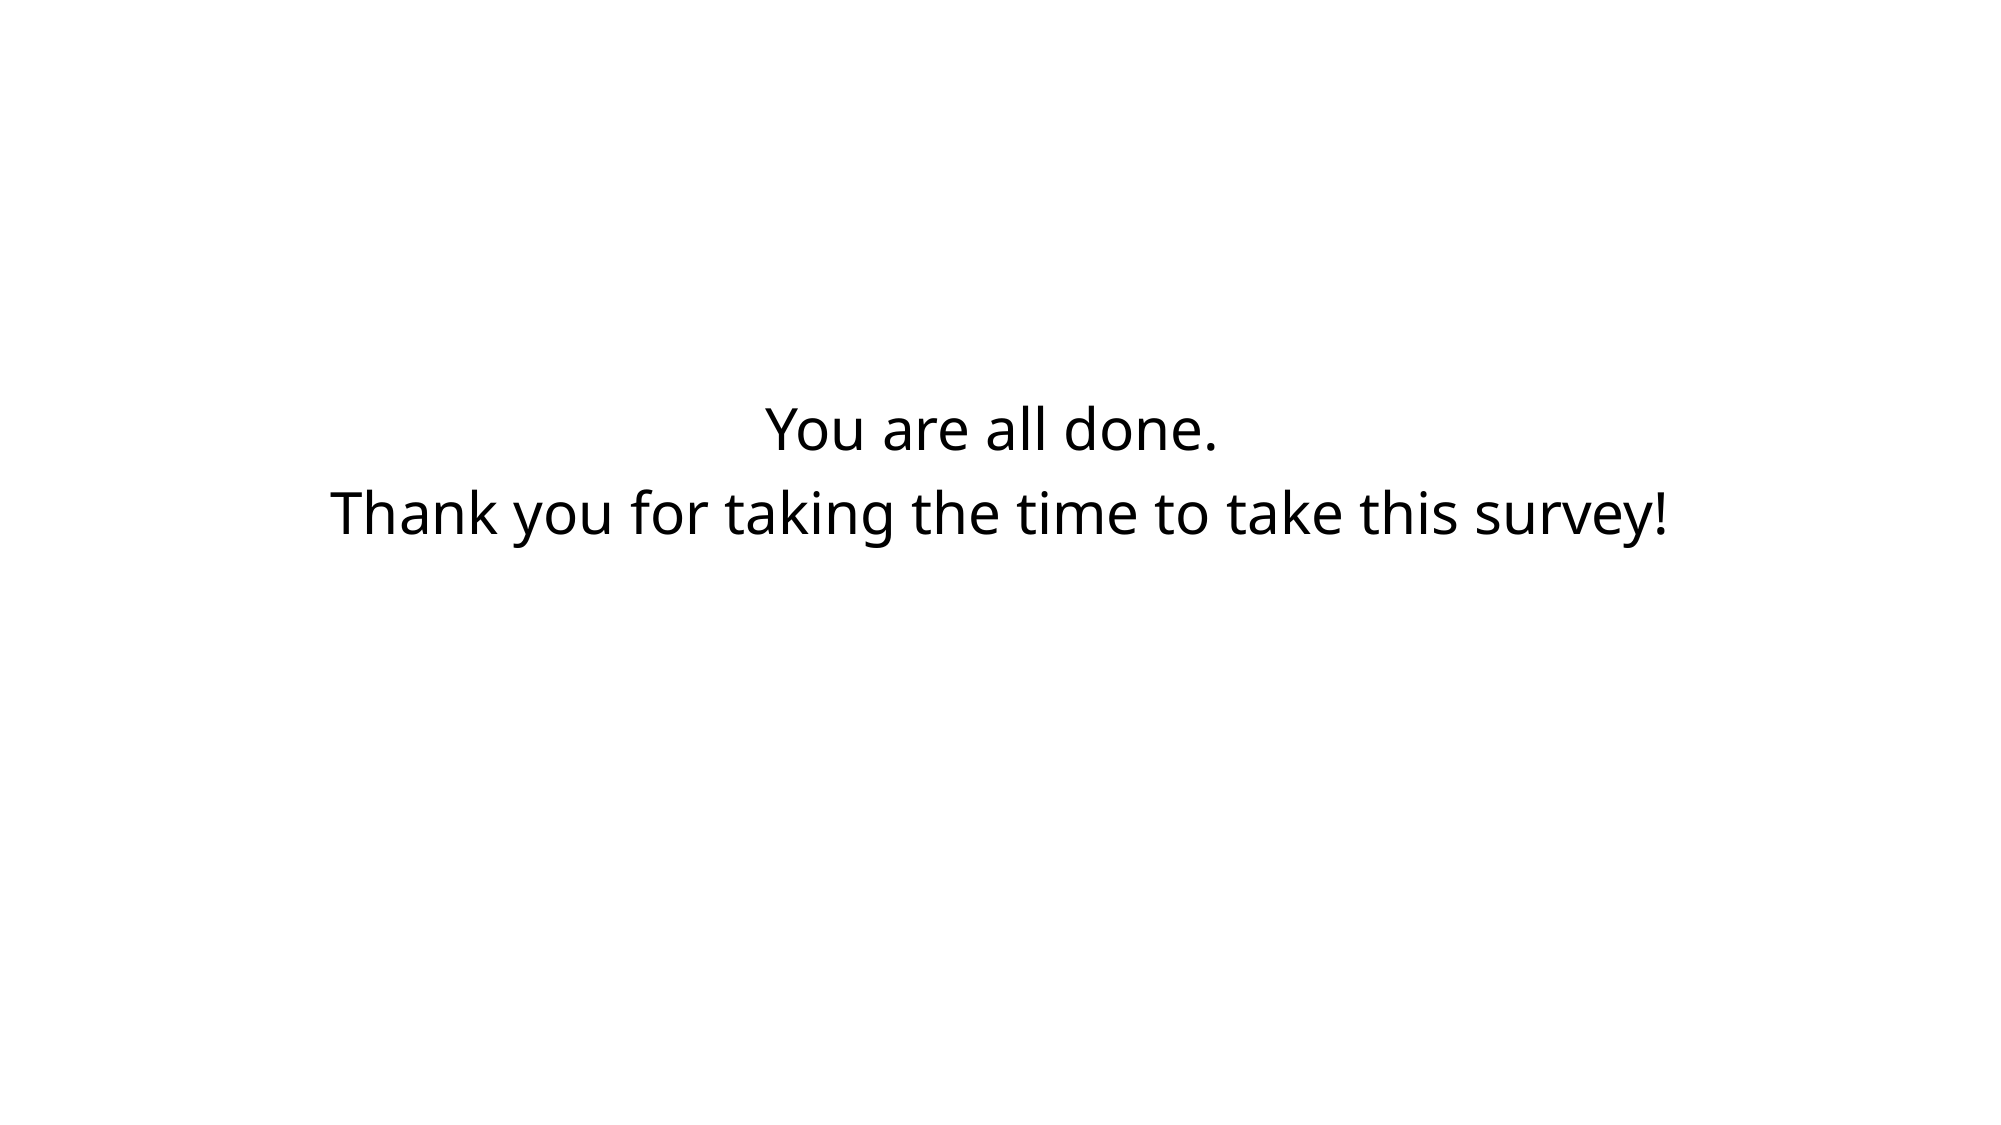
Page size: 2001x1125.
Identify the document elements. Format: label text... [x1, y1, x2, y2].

list You are all done. Thank you for taking the time to take this survey! [137, 392, 1863, 641]
